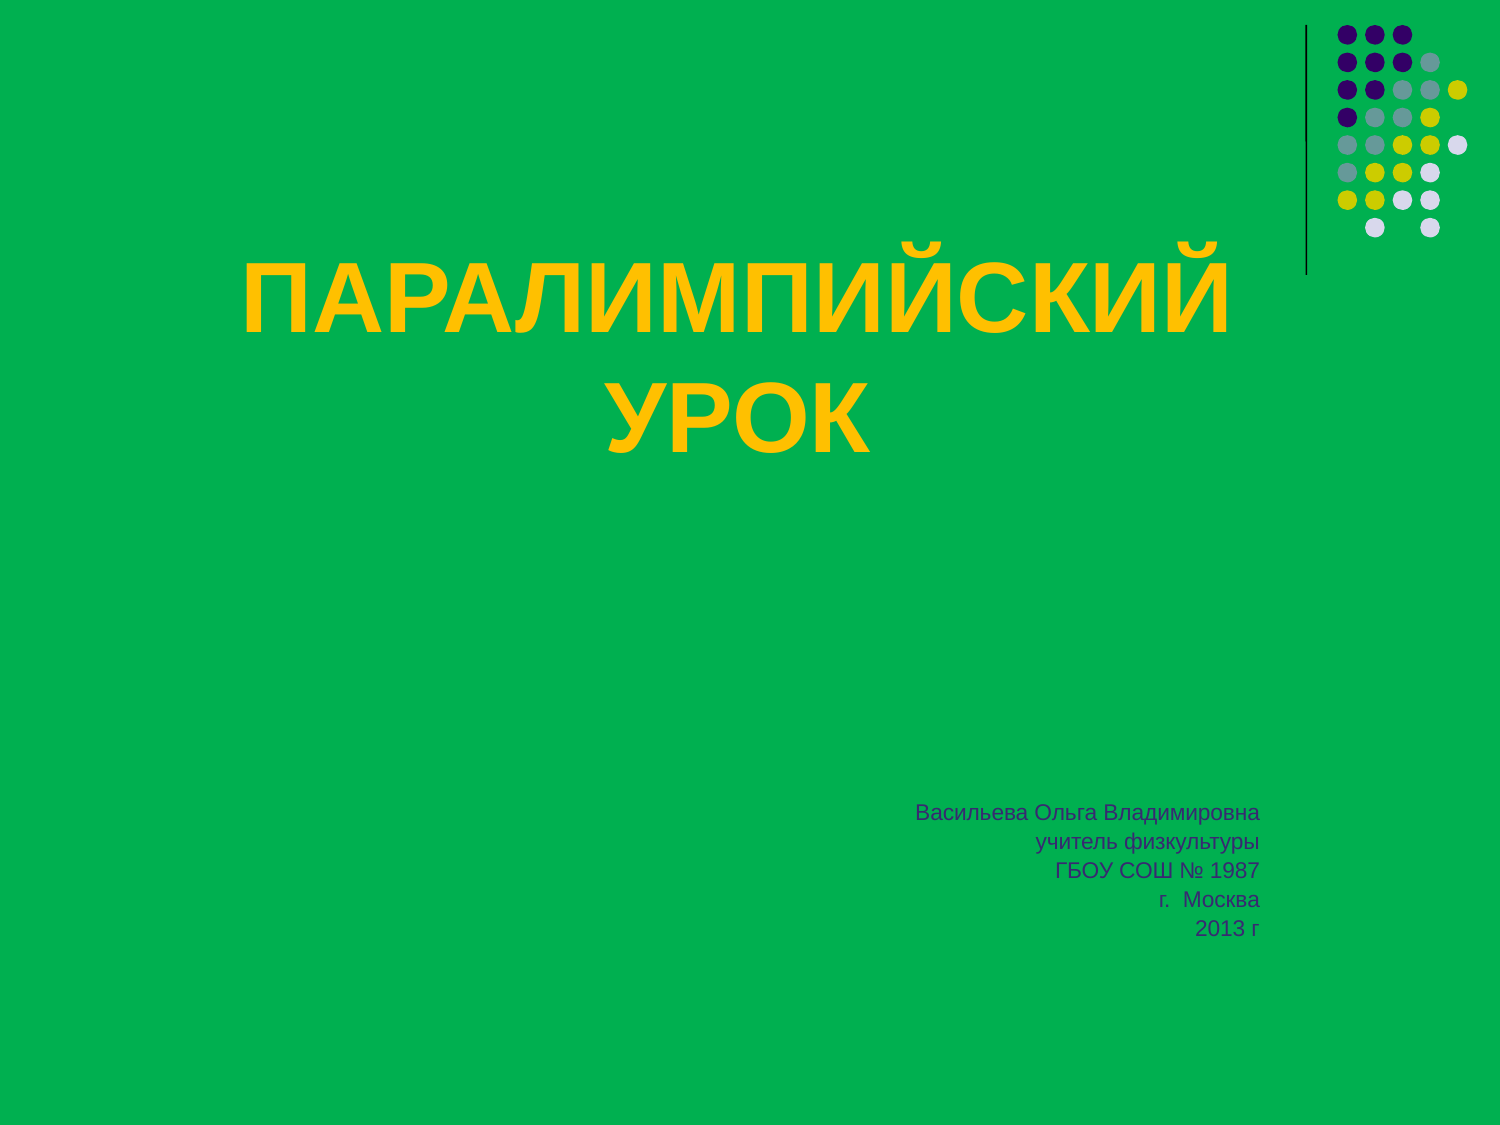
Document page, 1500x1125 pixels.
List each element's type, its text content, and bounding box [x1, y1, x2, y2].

subtitle Васильева Ольга Владимировна учитель физкультуры ГБОУ СОШ № 1987 г. Москва 2013 г [224, 761, 1275, 951]
title Паралимпийский урок [100, 231, 1376, 474]
